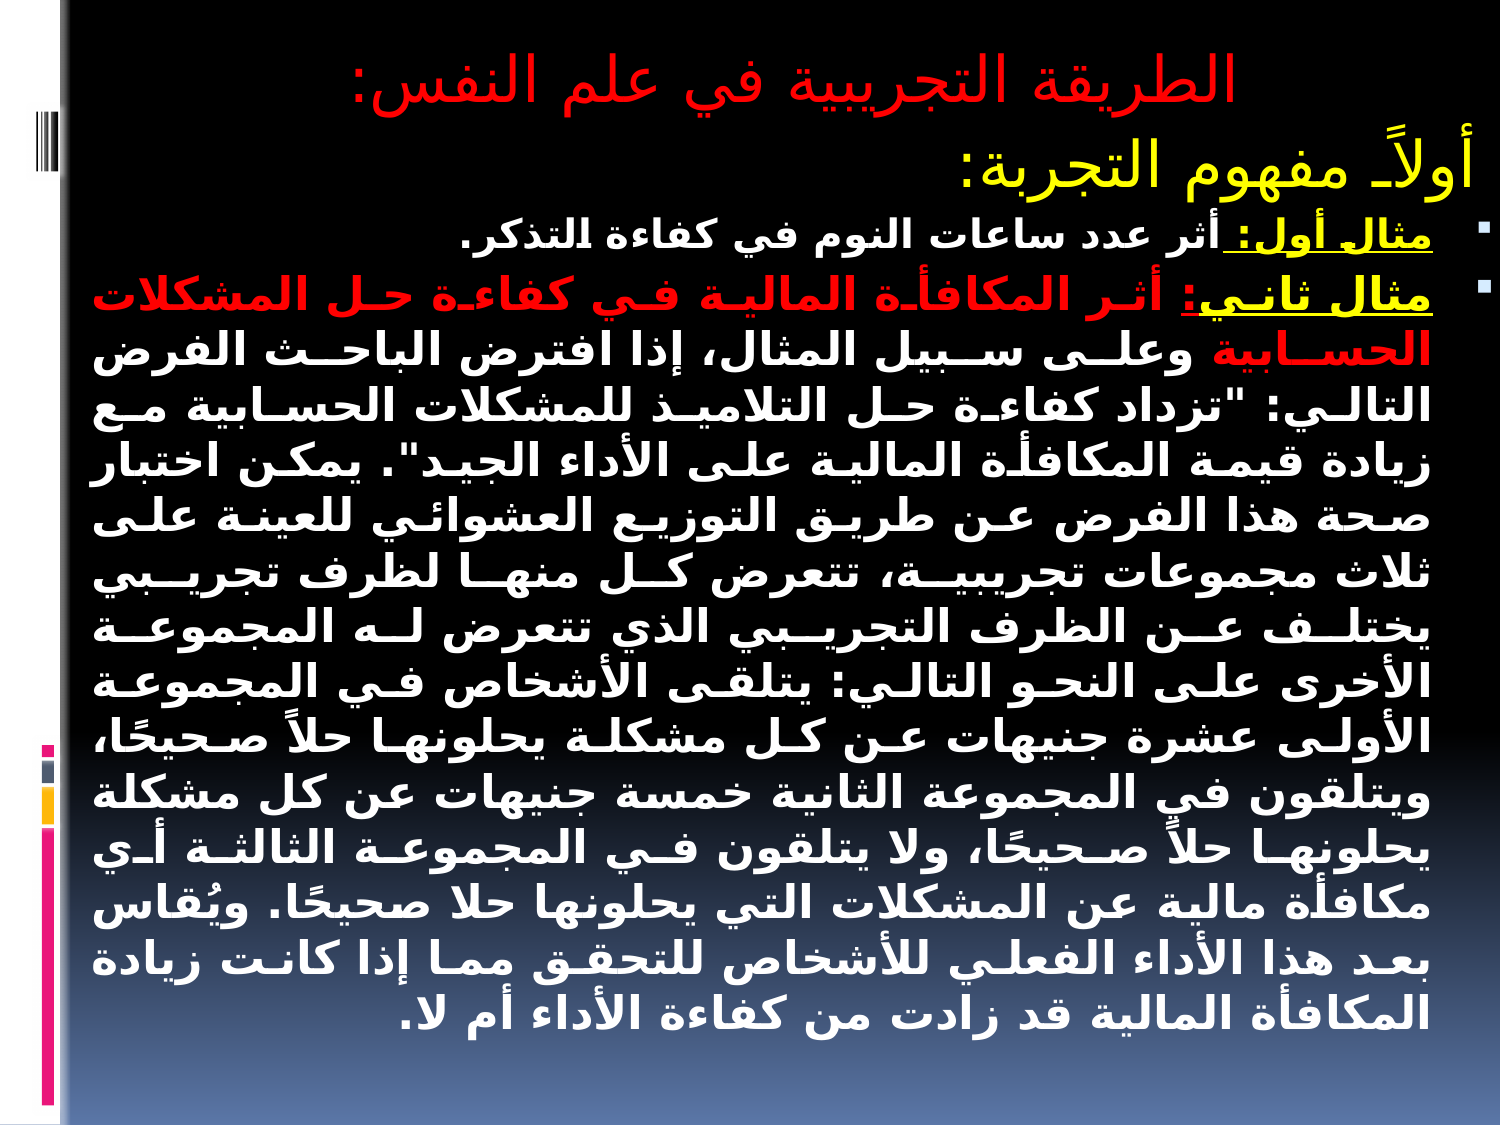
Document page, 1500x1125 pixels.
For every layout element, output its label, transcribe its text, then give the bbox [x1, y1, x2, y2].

list الطريقة التجريبية في علم النفس: أولاًـ مفهوم التجربة: مثال أول: أثر عدد ساعات النوم في كفاءة التذكر. مثال ثاني: أثر المكافأة المالية في كفاءة حل المشكلات الحسابية وعلى سبيل المثال، إذا افترض الباحث الفرض التالي: "تزداد كفاءة حل التلاميذ للمشكلات الحسابية مع زيادة قيمة المكافأة المالية على الأداء الجيد". يمكن اختبار صحة هذا الفرض عن طريق التوزيع العشوائي للعينة على ثلاث مجموعات تجريبية، تتعرض كل منها لظرف تجريبي يختلف عن الظرف التجريبي الذي تتعرض له المجموعة الأخرى على النحو التالي: يتلقى الأشخاص في المجموعة الأولى عشرة جنيهات عن كل مشكلة يحلونها حلاً صحيحًا، ويتلقون في المجموعة الثانية خمسة جنيهات عن كل مشكلة يحلونها حلاً صحيحًا، ولا يتلقون في المجموعة الثالثة أي مكافأة مالية عن المشكلات التي يحلونها حلا صحيحًا. ويُقاس بعد هذا الأداء الفعلي للأشخاص للتحقق مما إذا كانت زيادة المكافأة المالية قد زادت من كفاءة الأداء أم لا. [76, 30, 1500, 1094]
